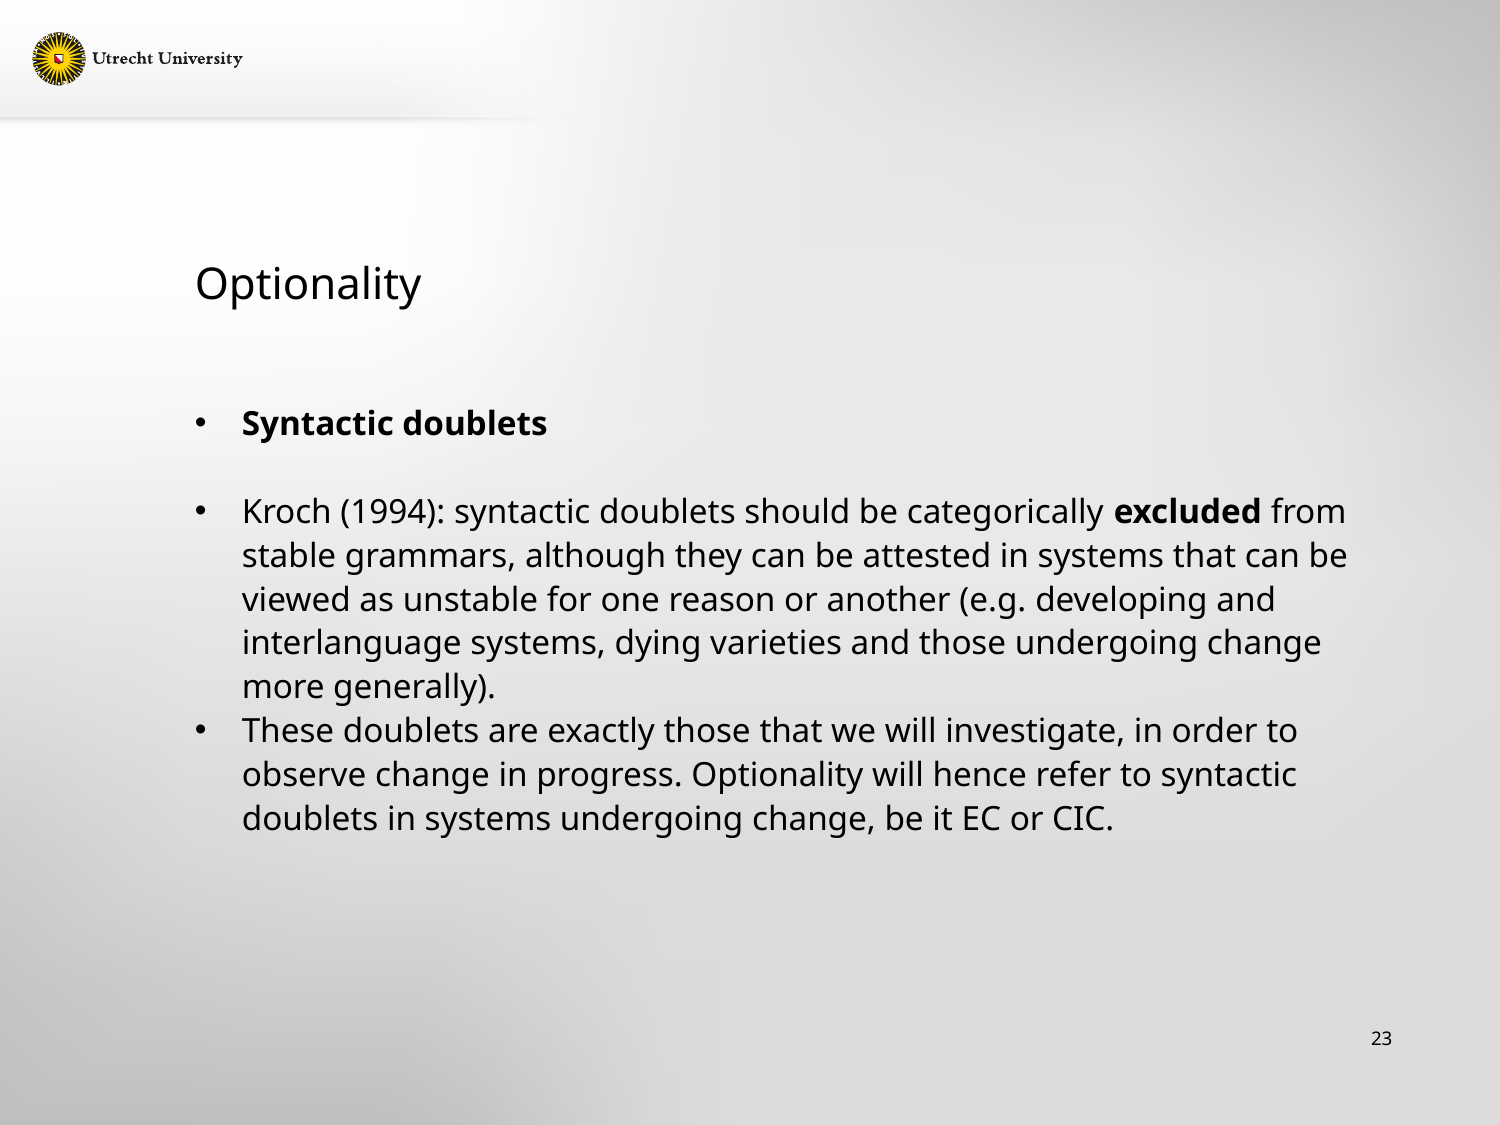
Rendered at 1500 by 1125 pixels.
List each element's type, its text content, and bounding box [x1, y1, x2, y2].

picture [0, 0, 1500, 1125]
title Optionality [194, 255, 1394, 398]
slide_number 23 [1301, 1009, 1393, 1070]
list Syntactic doublets Kroch (1994): syntactic doublets should be categorically excluded from stable grammars, although they can be attested in systems that can be viewed as unstable for one reason or another (e.g. developing and interlanguage systems, dying varieties and those undergoing change more generally). These doublets are exactly those that we will investigate, in order to observe change in progress. Optionality will hence refer to syntactic doublets in systems undergoing change, be it EC or CIC. [194, 398, 1394, 941]
